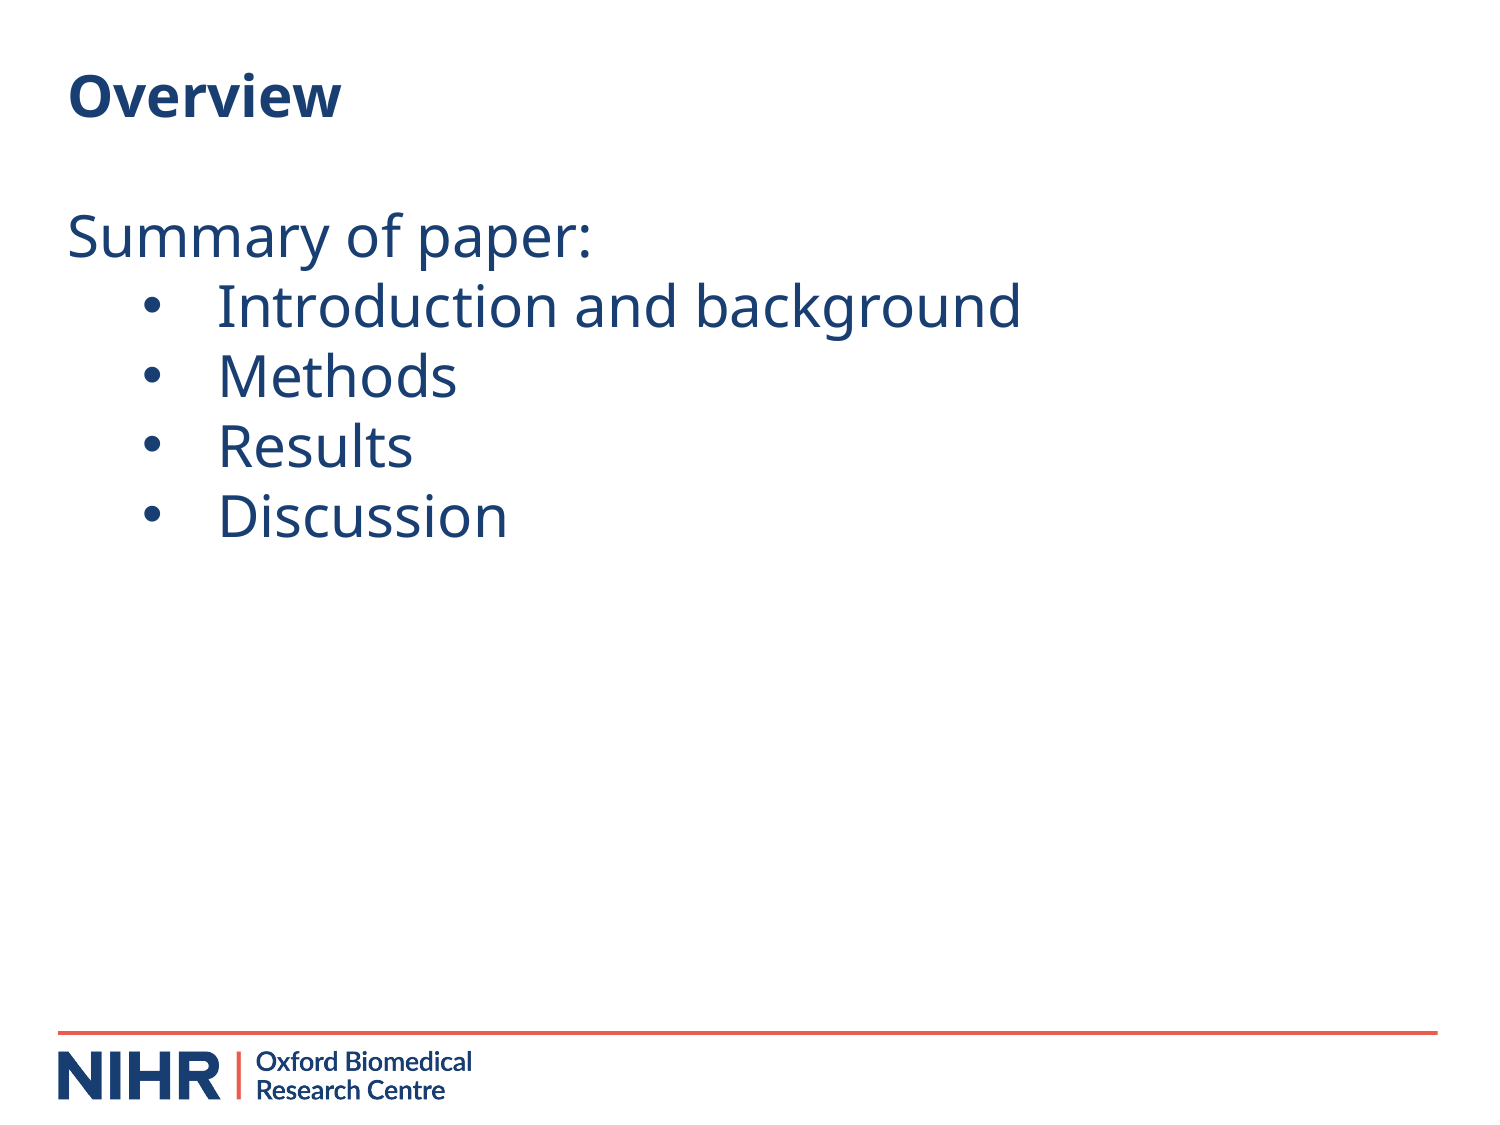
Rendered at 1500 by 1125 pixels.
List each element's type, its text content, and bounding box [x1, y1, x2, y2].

picture [29, 1016, 503, 1125]
text_box Overview Summary of paper: Introduction and background Methods Results Discussion [52, 51, 1329, 717]
